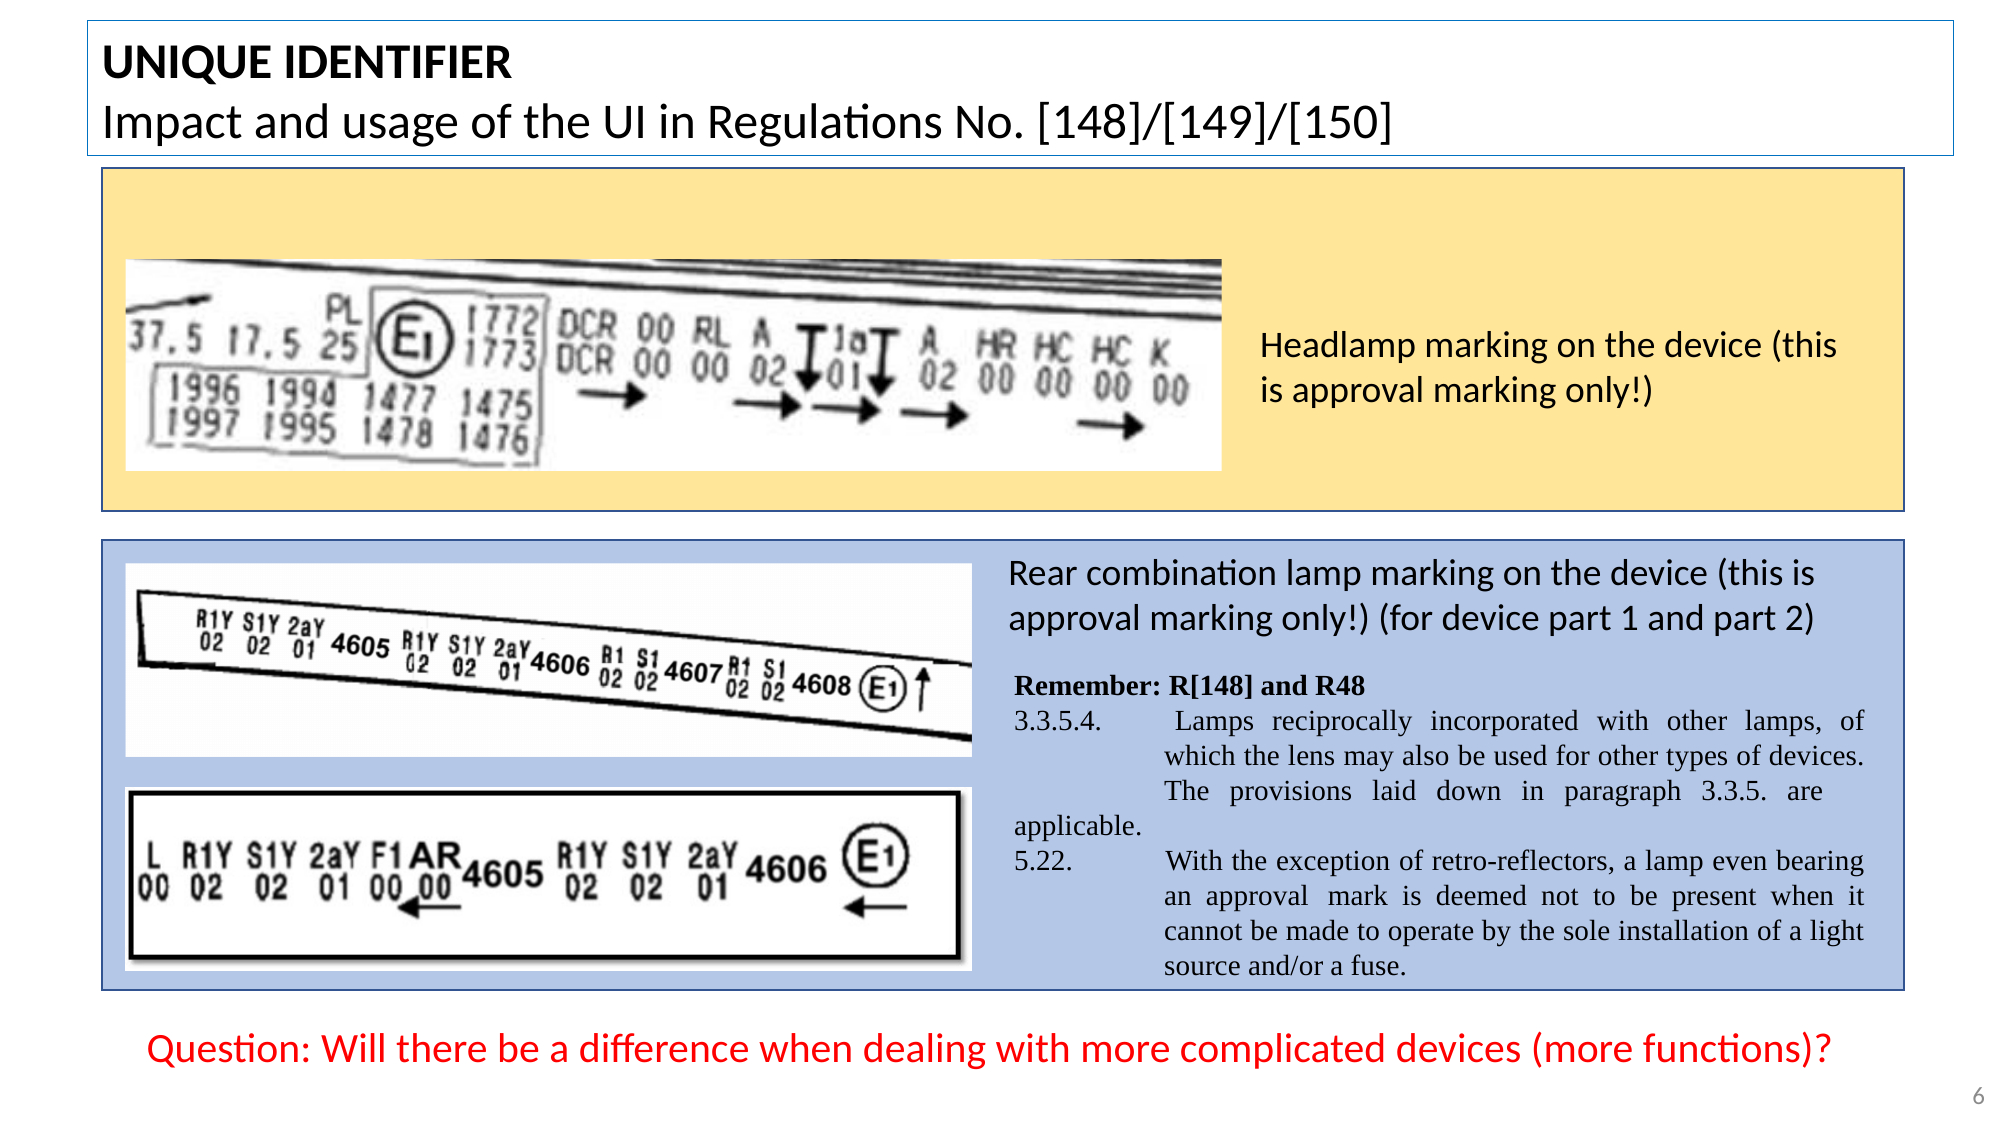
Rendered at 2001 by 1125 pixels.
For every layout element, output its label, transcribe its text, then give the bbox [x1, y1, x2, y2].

text_box [101, 539, 452, 991]
text_box [101, 167, 1905, 512]
text_box Question: Will there be a difference when dealing with more complicated devices (more functions)? [646, 1013, 1899, 1079]
slide_number 6 [1550, 1064, 2000, 1125]
text_box [646, 539, 1905, 991]
text_box Question: Will there be a difference when dealing with more complicated devices (more functions)? [131, 1013, 452, 1079]
text_box Headlamp marking on the device (this is approval marking only!) [1245, 312, 1877, 418]
text_box UNIQUE IDENTIFIER Impact and usage of the UI in Regulations No. [148]/[149]/[150] [87, 20, 1954, 156]
text_box Remember: R[148] and R48 3.3.5.4. Lamps reciprocally incorporated with other lamps, of which the lens may also be used for other types of devices. The provisions laid down in paragraph 3.3.5. are applicable. 5.22. With the exception of retro-reflectors, a lamp even bearing an approval mark is deemed not to be present when it cannot be made to operate by the sole installation of a light source and/or a fuse. [999, 658, 1881, 989]
text_box Rear combination lamp marking on the device (this is approval marking only!) (for device part 1 and part 2) [993, 540, 1875, 646]
picture [125, 236, 1222, 1083]
